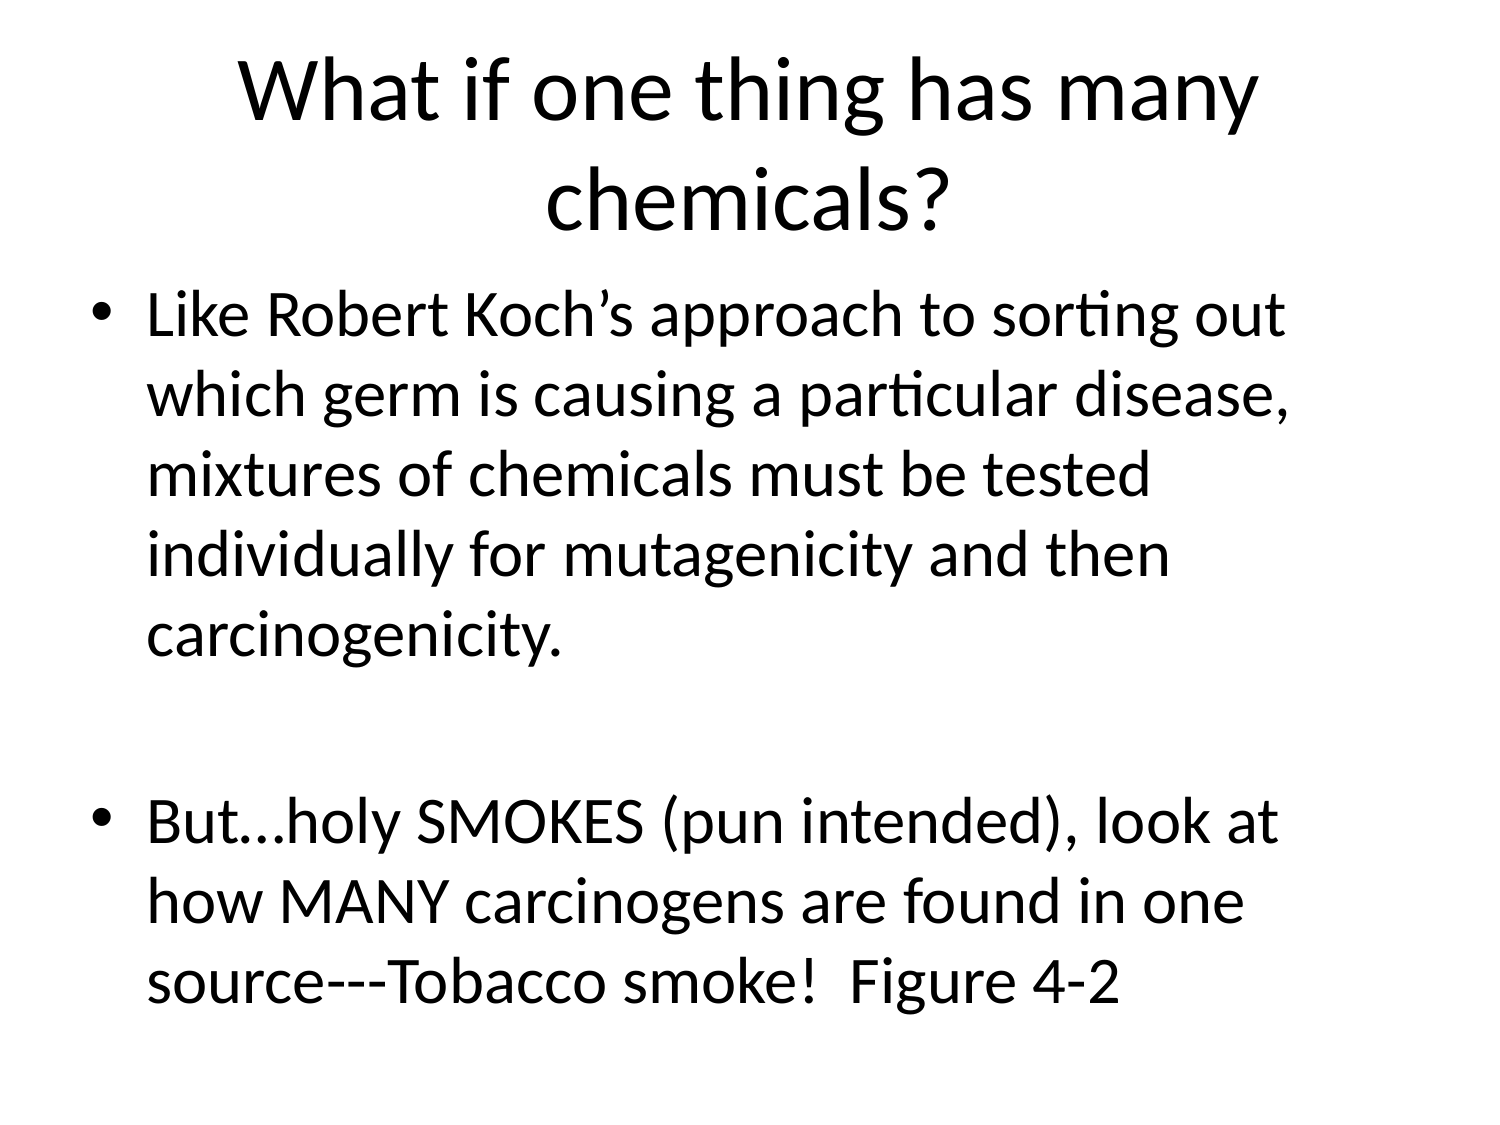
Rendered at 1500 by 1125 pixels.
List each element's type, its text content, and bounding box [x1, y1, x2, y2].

list Like Robert Koch’s approach to sorting out which germ is causing a particular disease, mixtures of chemicals must be tested individually for mutagenicity and then carcinogenicity. But…holy SMOKES (pun intended), look at how MANY carcinogens are found in one source---Tobacco smoke! Figure 4-2 [75, 262, 1425, 1050]
title What if one thing has many chemicals? [75, 45, 1425, 233]
